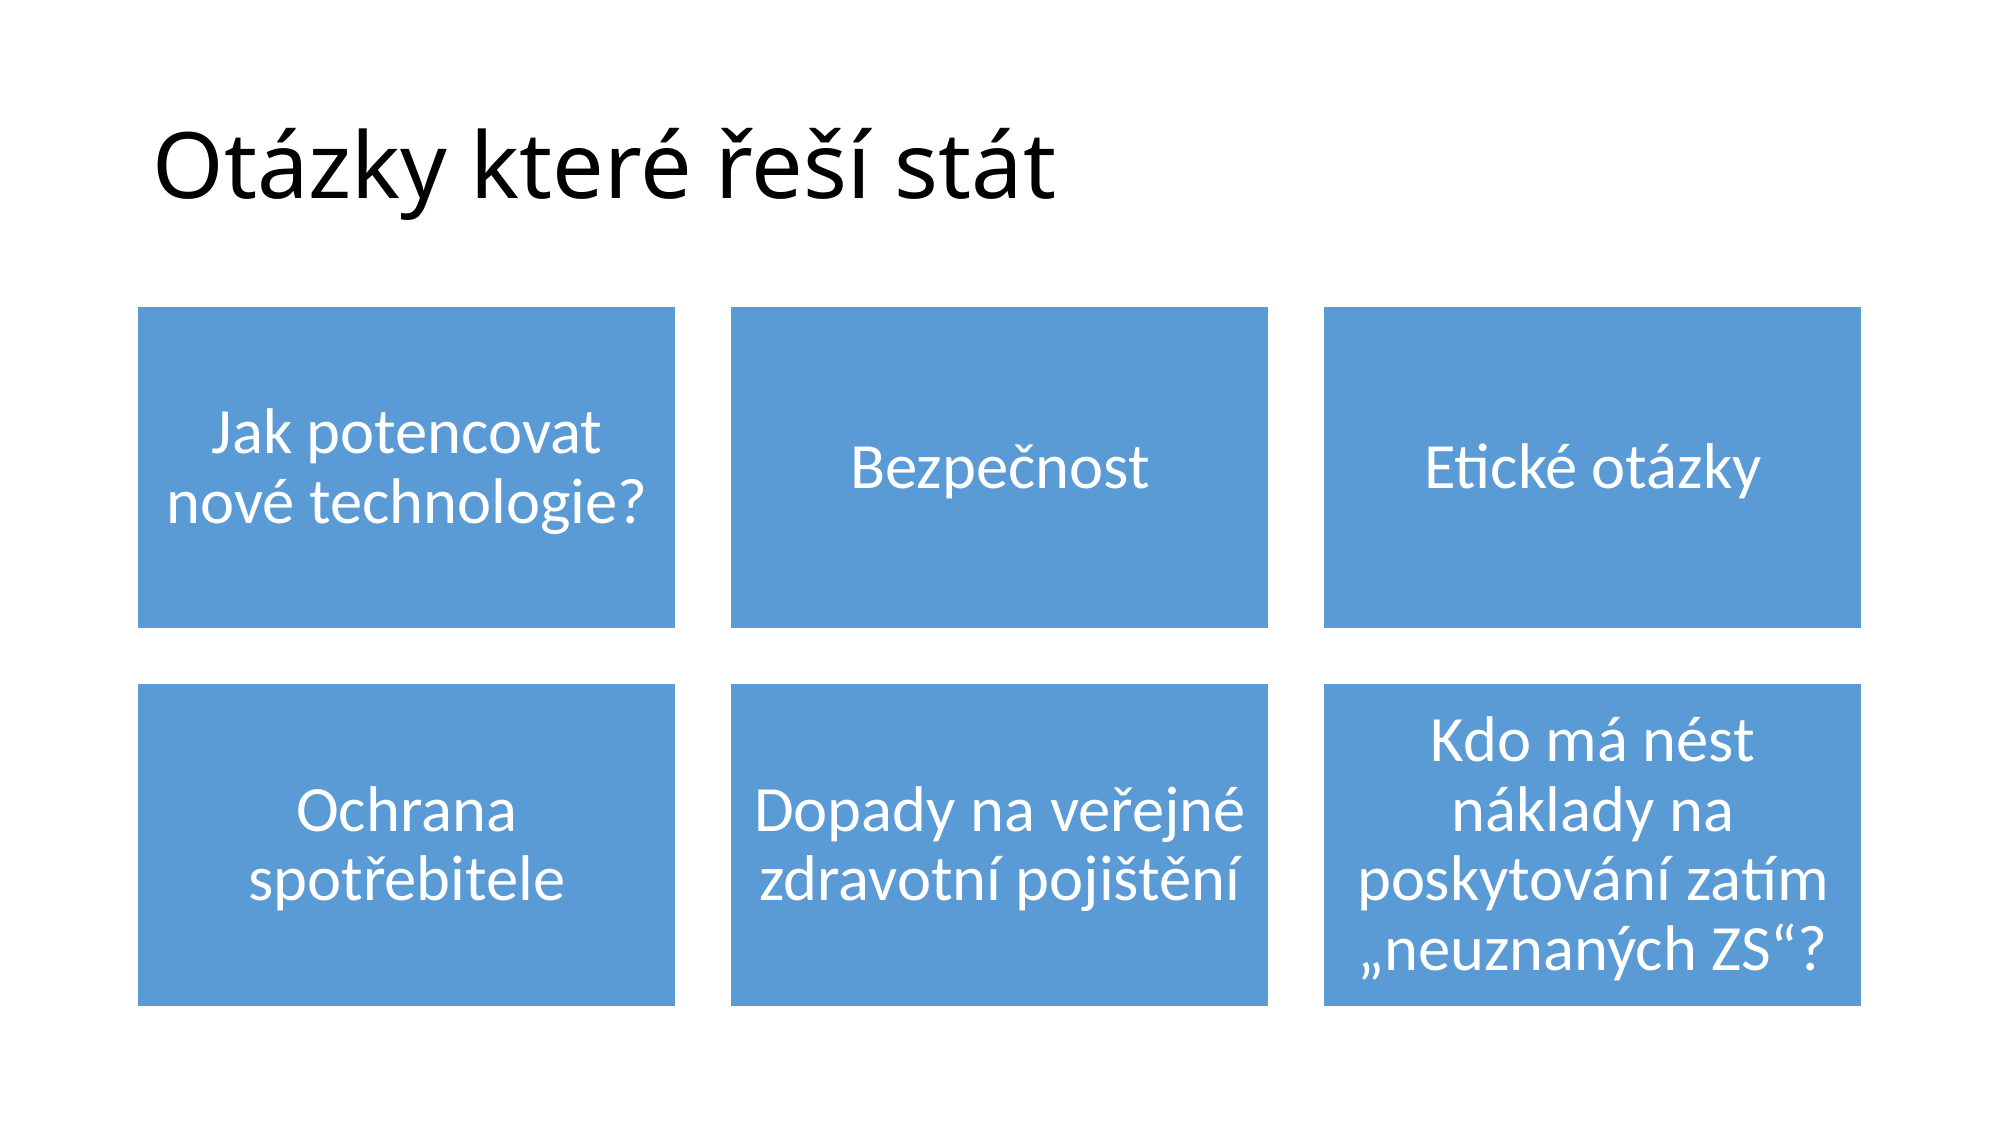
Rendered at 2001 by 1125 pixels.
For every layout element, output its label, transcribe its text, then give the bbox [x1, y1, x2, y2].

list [137, 299, 1863, 1014]
title Otázky které řeší stát [137, 59, 1863, 278]
